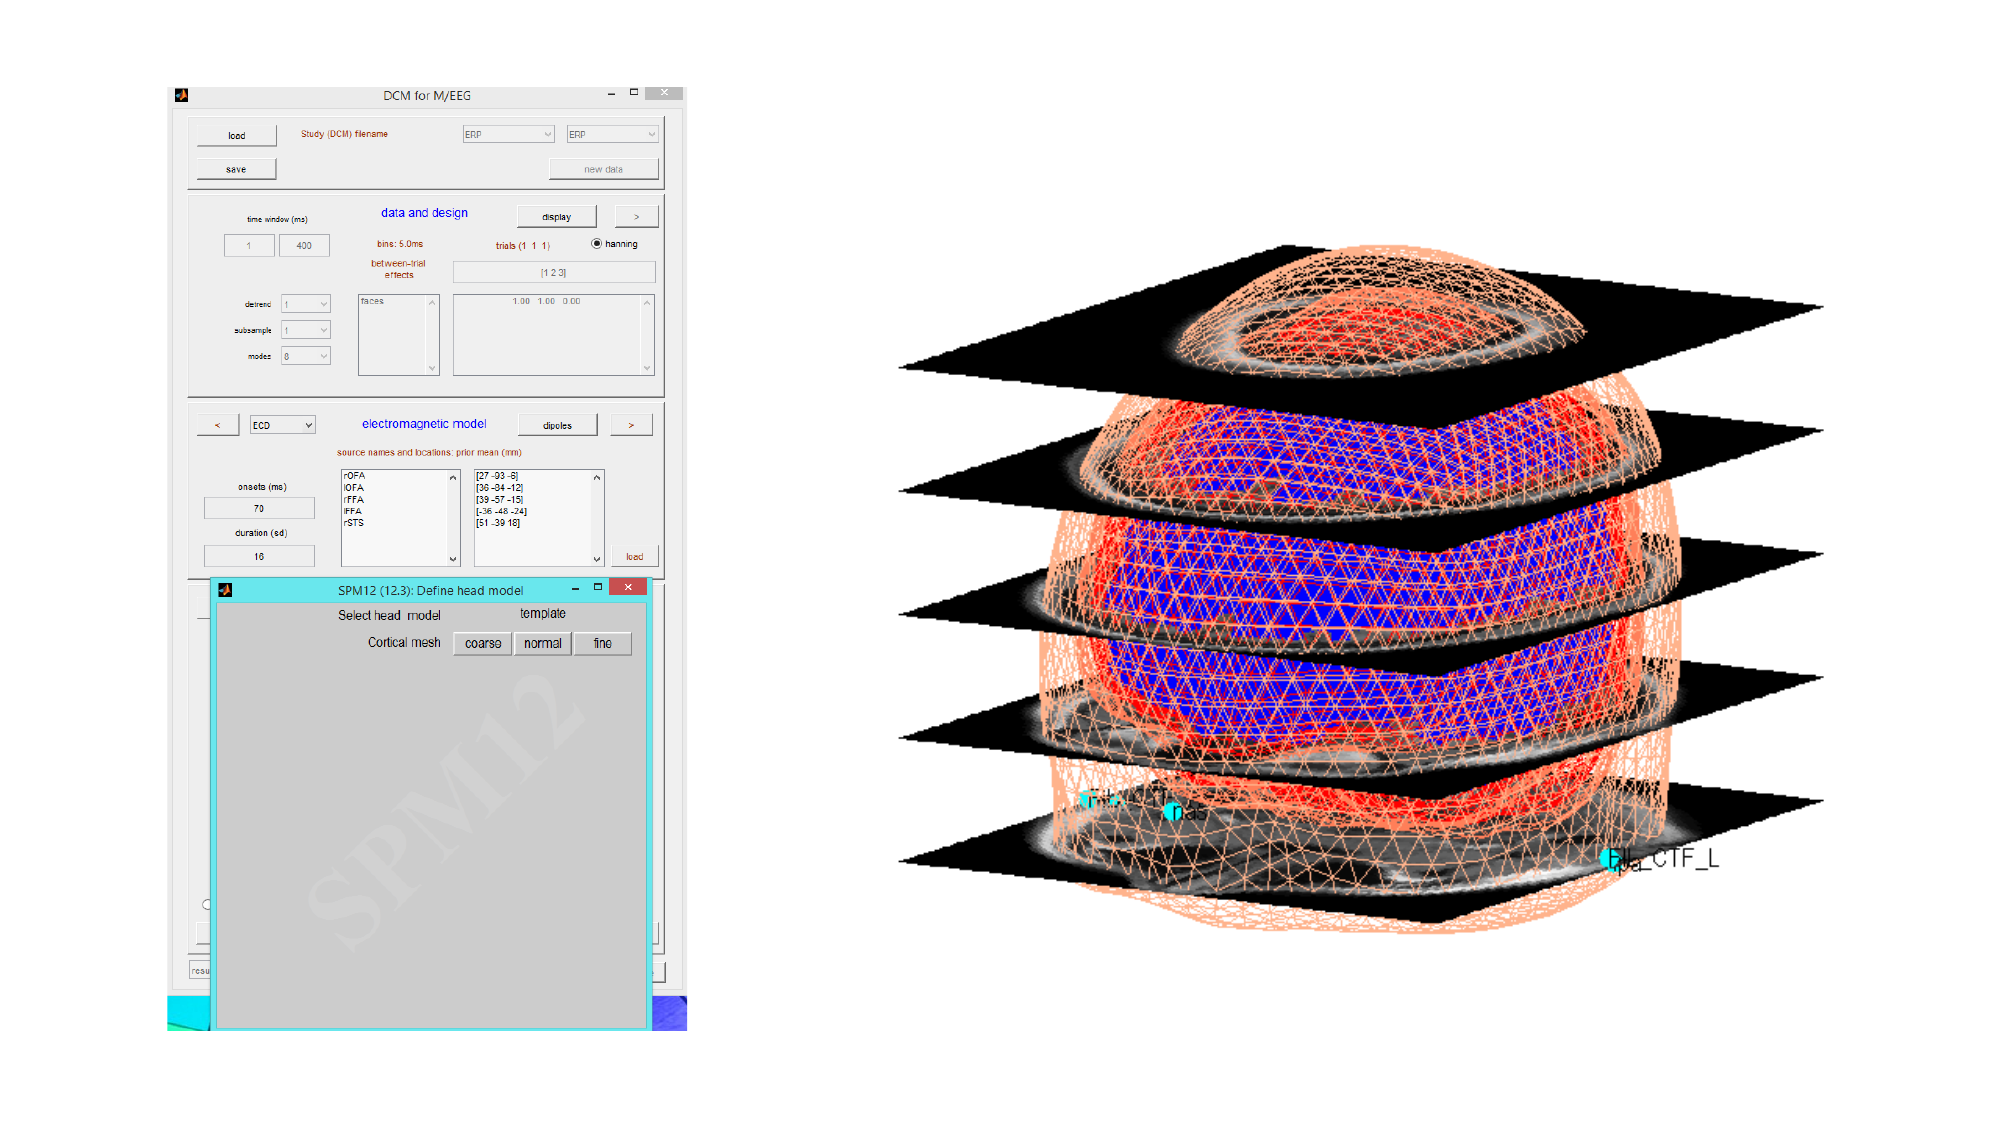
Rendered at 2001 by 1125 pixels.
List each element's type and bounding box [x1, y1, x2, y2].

picture [167, 87, 688, 1031]
picture [803, 140, 1931, 1031]
